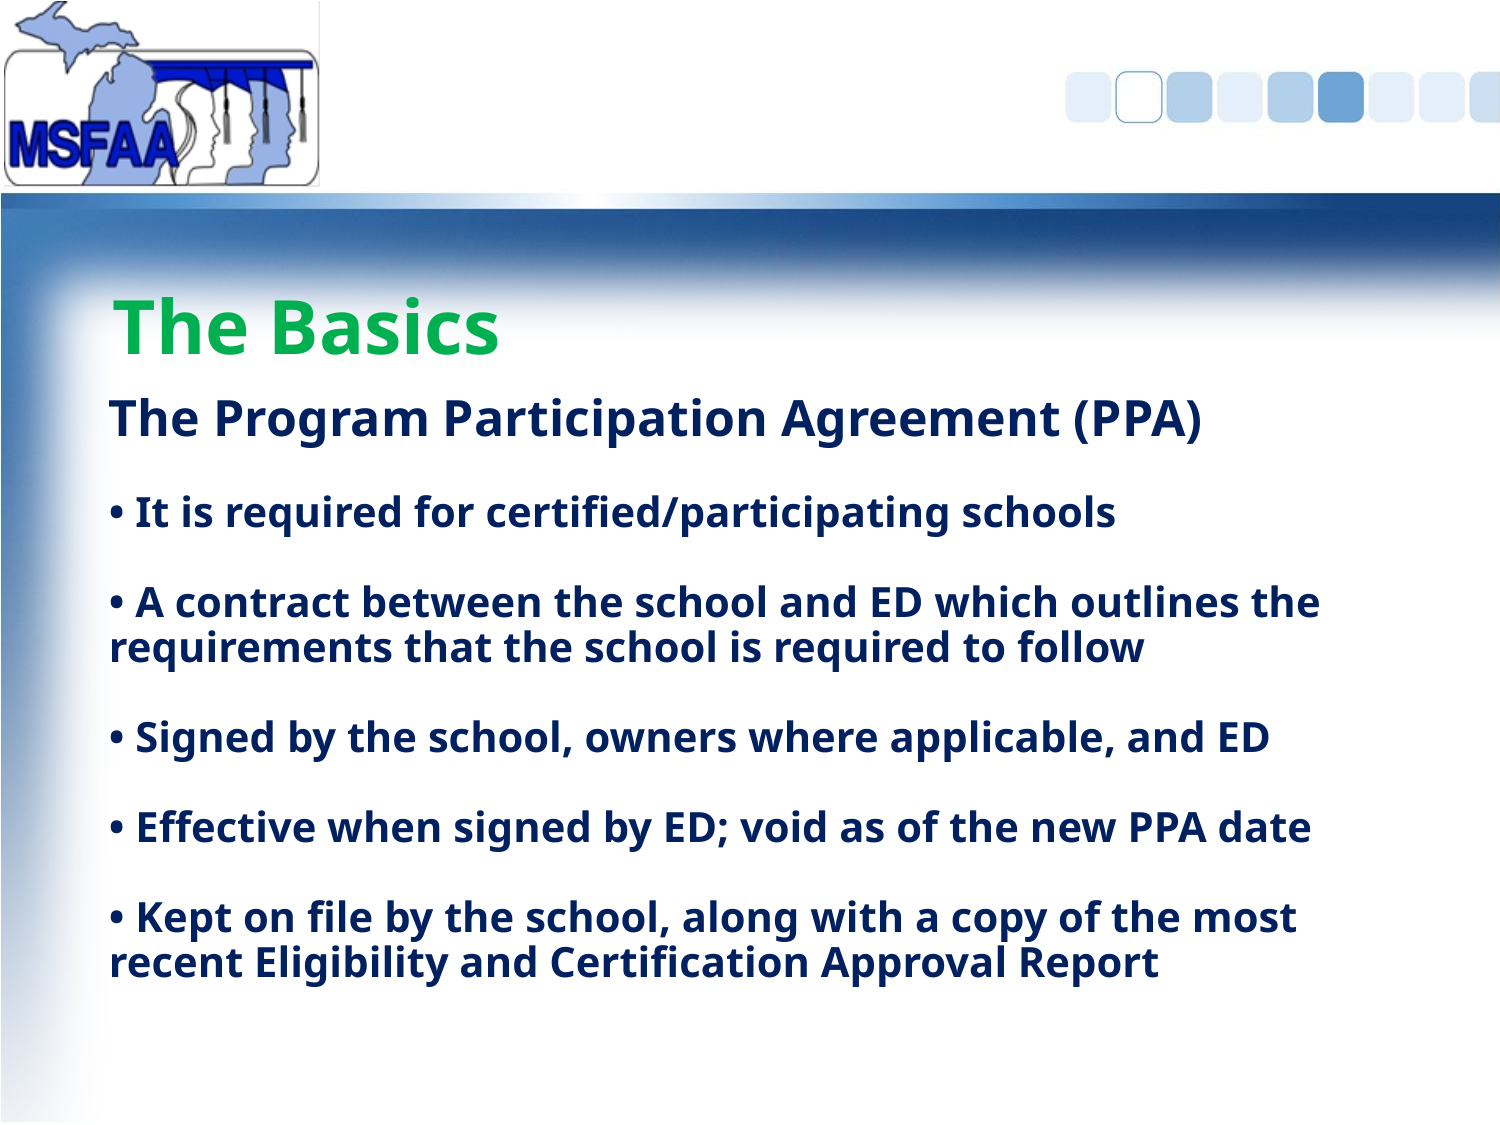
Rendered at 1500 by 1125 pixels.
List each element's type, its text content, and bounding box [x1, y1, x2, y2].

subtitle The Program Participation Agreement (PPA) • It is required for certified/participating schools • A contract between the school and ED which outlines the requirements that the school is required to follow • Signed by the school, owners where applicable, and ED • Effective when signed by ED; void as of the new PPA date • Kept on file by the school, along with a copy of the most recent Eligibility and Certification Approval Report [108, 392, 1370, 1068]
picture [0, 0, 1500, 1125]
title The Basics [112, 289, 1373, 388]
